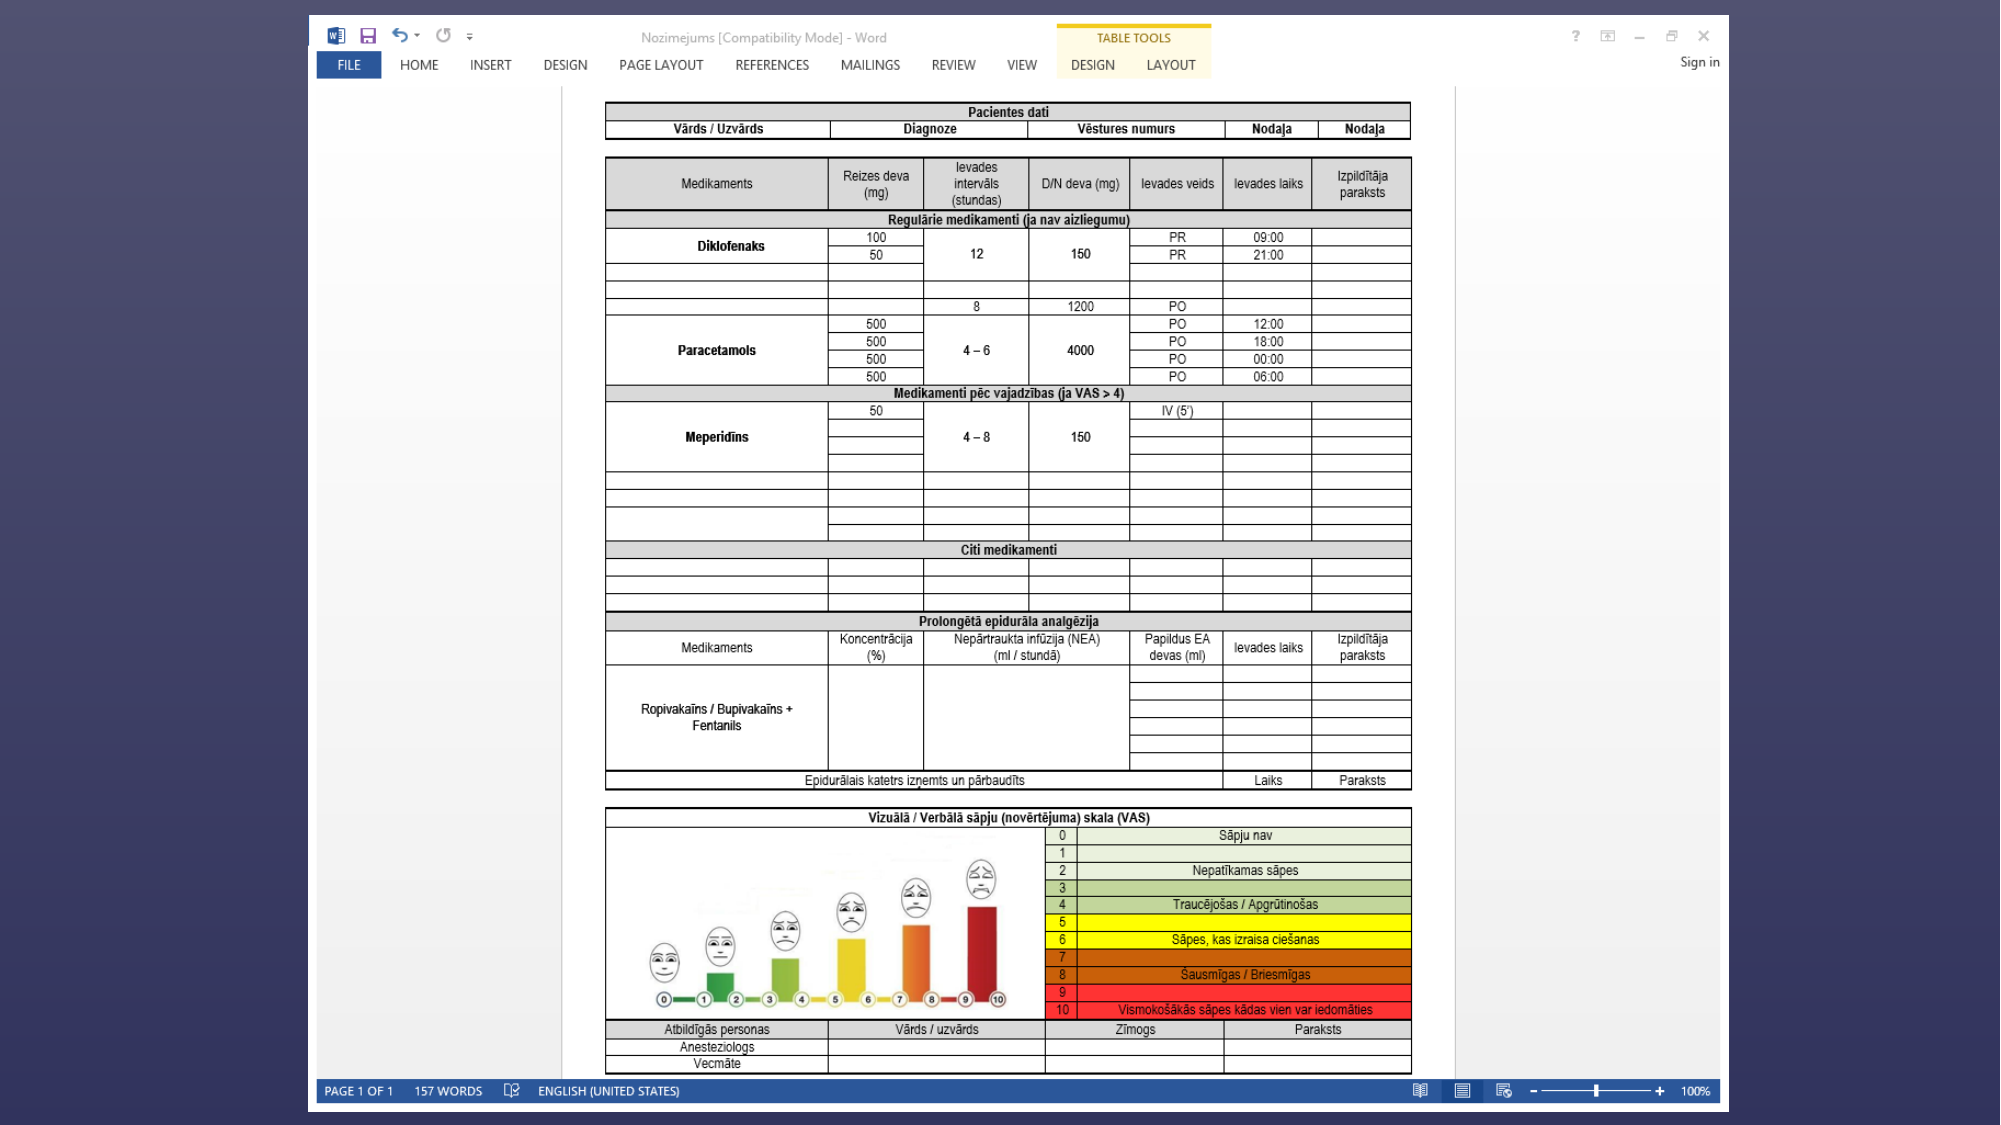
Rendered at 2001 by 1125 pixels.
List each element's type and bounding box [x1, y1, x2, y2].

picture [307, 14, 1730, 1112]
